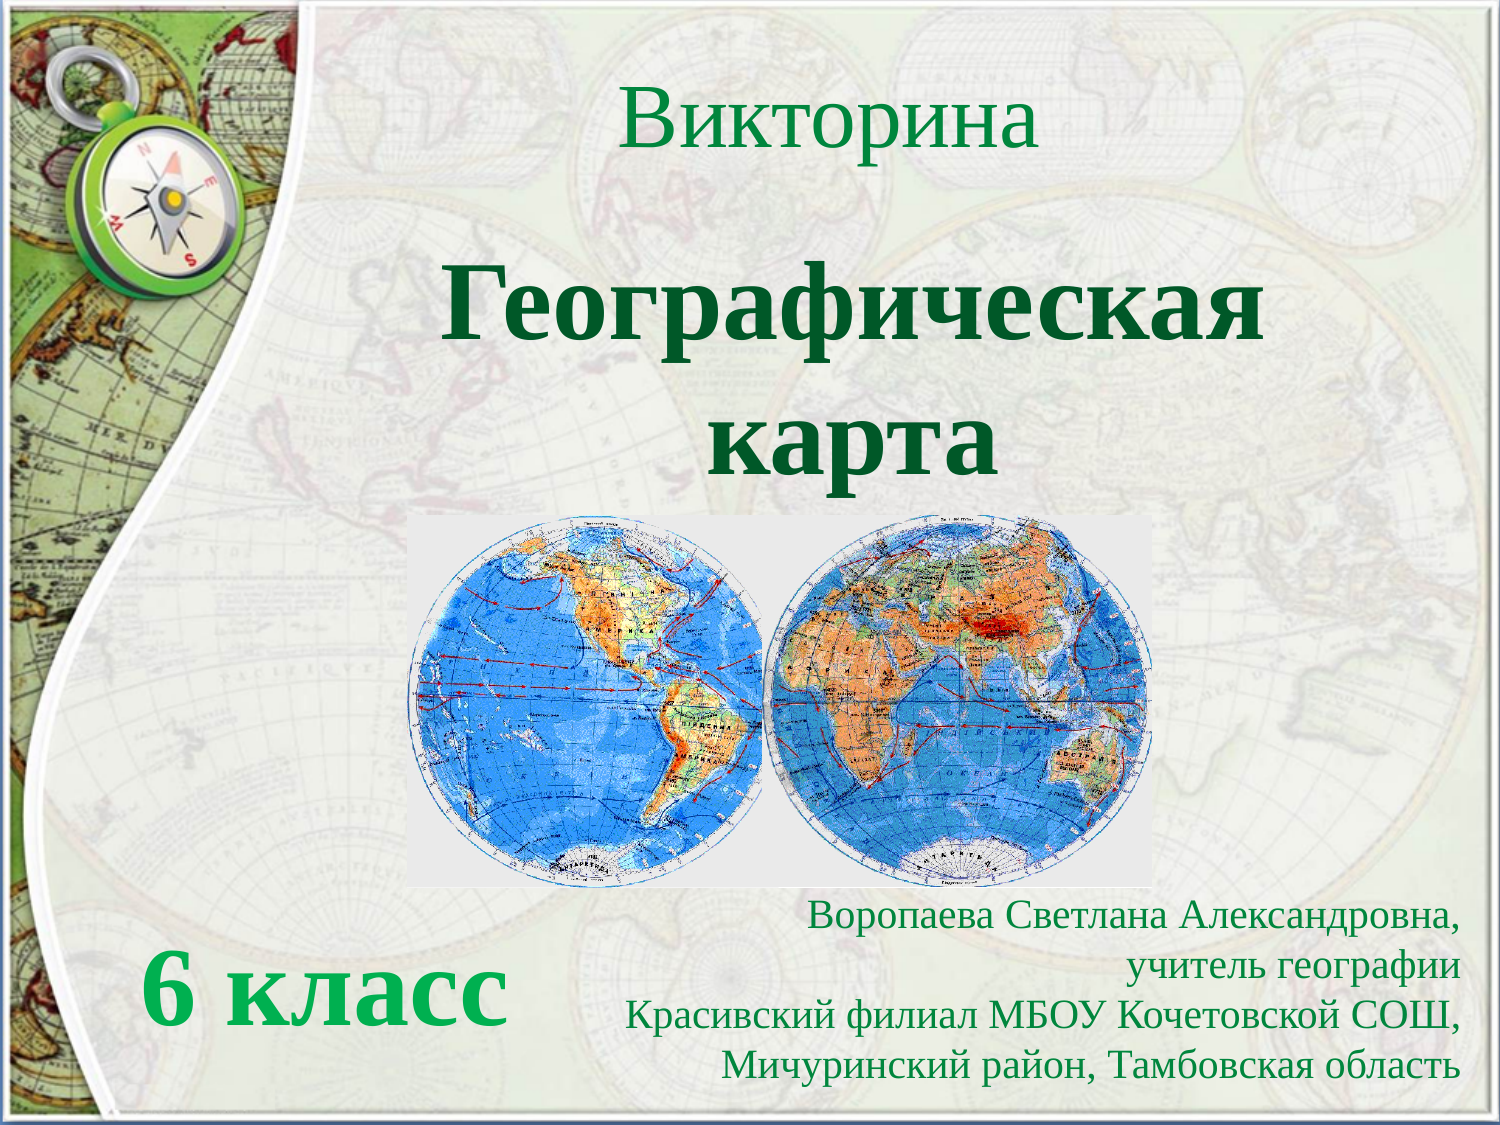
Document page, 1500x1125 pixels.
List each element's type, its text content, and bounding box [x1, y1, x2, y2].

text_box 6 класс [123, 905, 527, 1055]
picture [0, 0, 1500, 1125]
subtitle Географическая карта [277, 219, 1429, 516]
title Викторина [383, 54, 1276, 219]
text_box Воропаева Светлана Александровна, учитель географии Красивский филиал МБОУ Кочетовской СОШ, Мичуринский район, Тамбовская область [584, 893, 1477, 1125]
